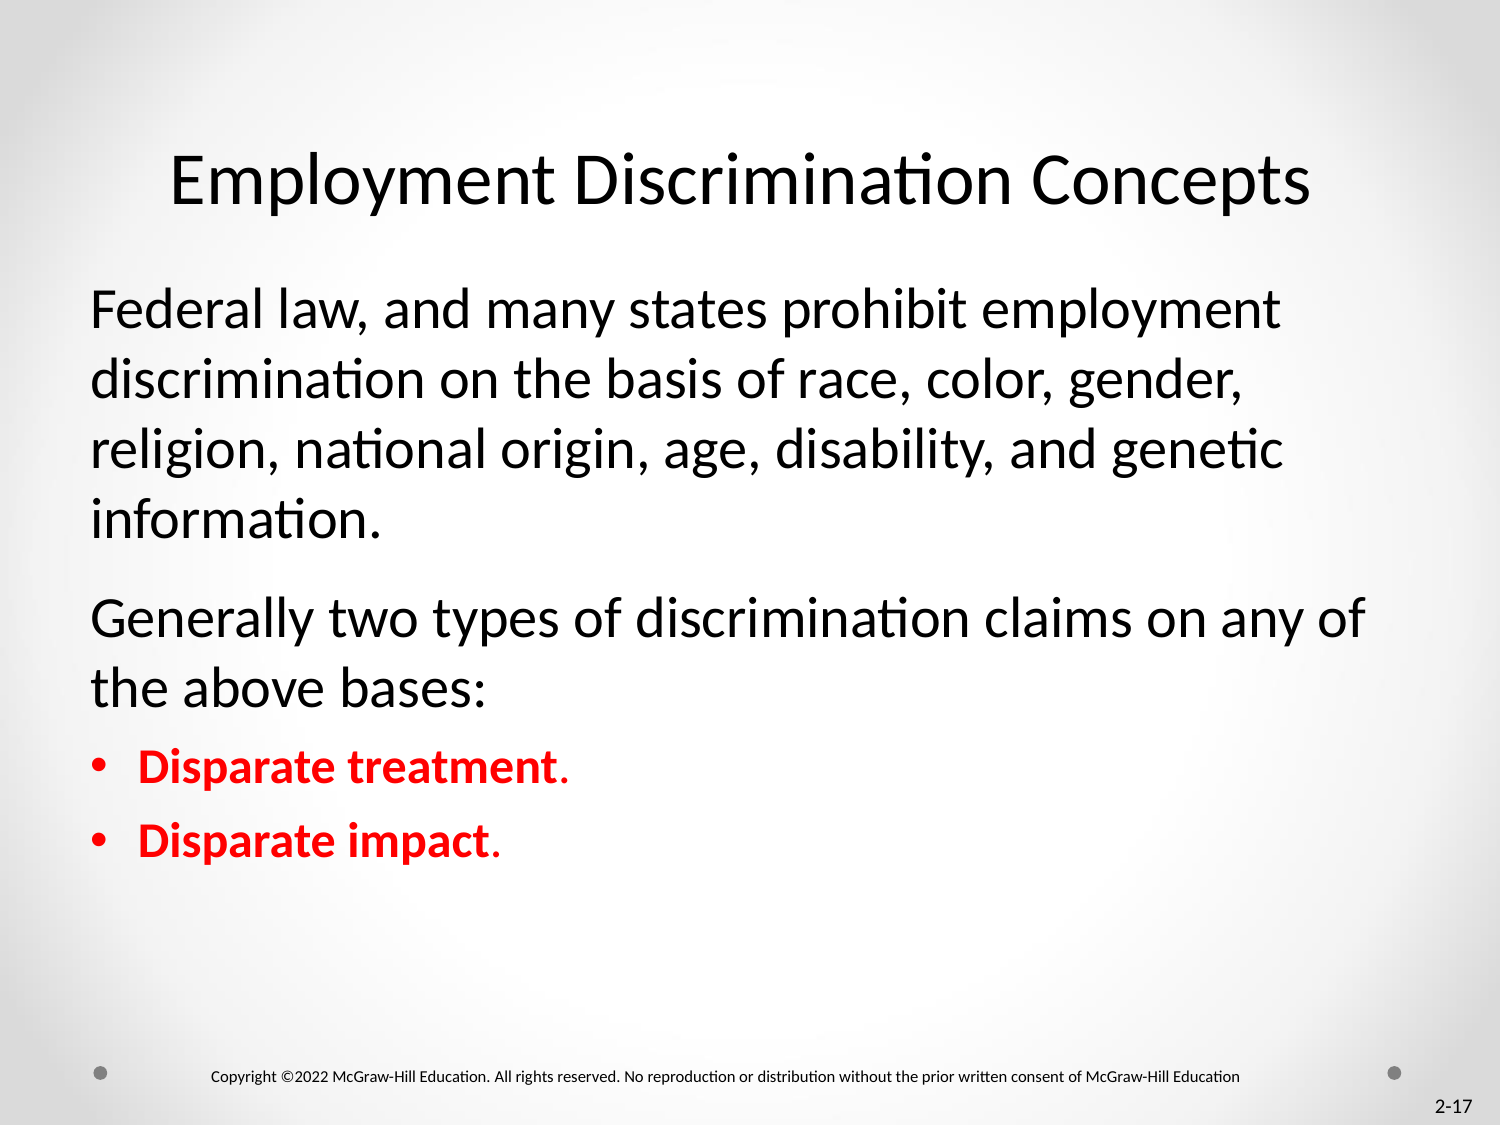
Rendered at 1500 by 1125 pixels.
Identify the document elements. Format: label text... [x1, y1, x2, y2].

title Employment Discrimination Concepts [74, 42, 1426, 228]
picture [0, 0, 1500, 1125]
list Federal law, and many states prohibit employment discrimination on the basis of race, color, gender, religion, national origin, age, disability, and genetic information. Generally two types of discrimination claims on any of the above bases: Disparate treatment. Disparate impact. [74, 262, 1426, 993]
